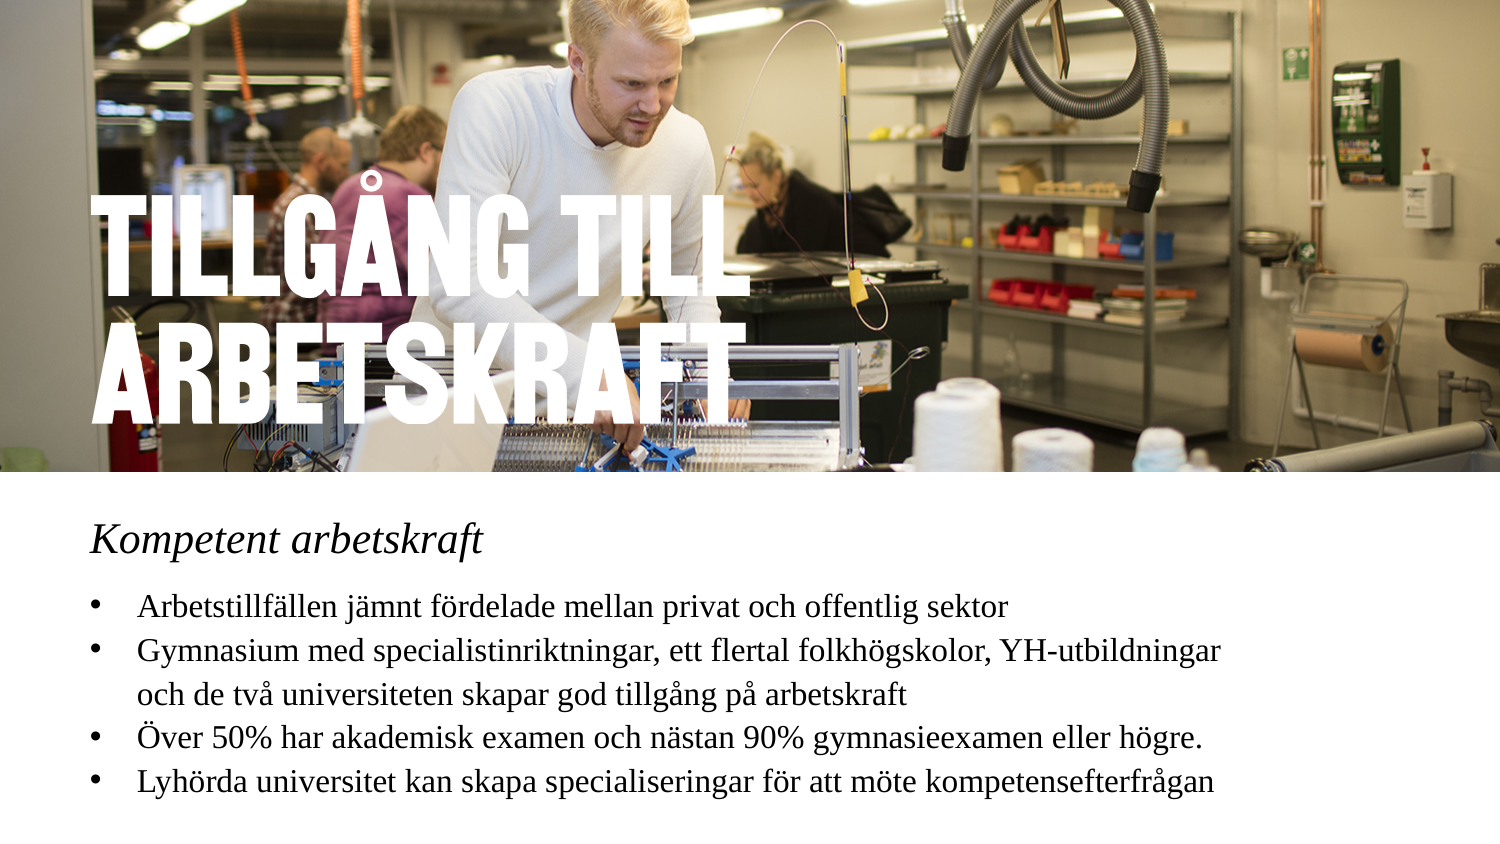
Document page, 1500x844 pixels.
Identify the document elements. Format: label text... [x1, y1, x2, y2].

text_box Kompetent arbetskraft [75, 501, 1129, 570]
text_box Arbetstillfällen jämnt fördelade mellan privat och offentlig sektor Gymnasium med specialistinriktningar, ett flertal folkhögskolor, YH-utbildningar och de två universiteten skapar god tillgång på arbetskraft Över 50% har akademisk examen och nästan 90% gymnasieexamen eller högre. Lyhörda universitet kan skapa specialiseringar för att möte kompetensefterfrågan [75, 572, 1372, 807]
picture [0, 0, 1500, 472]
